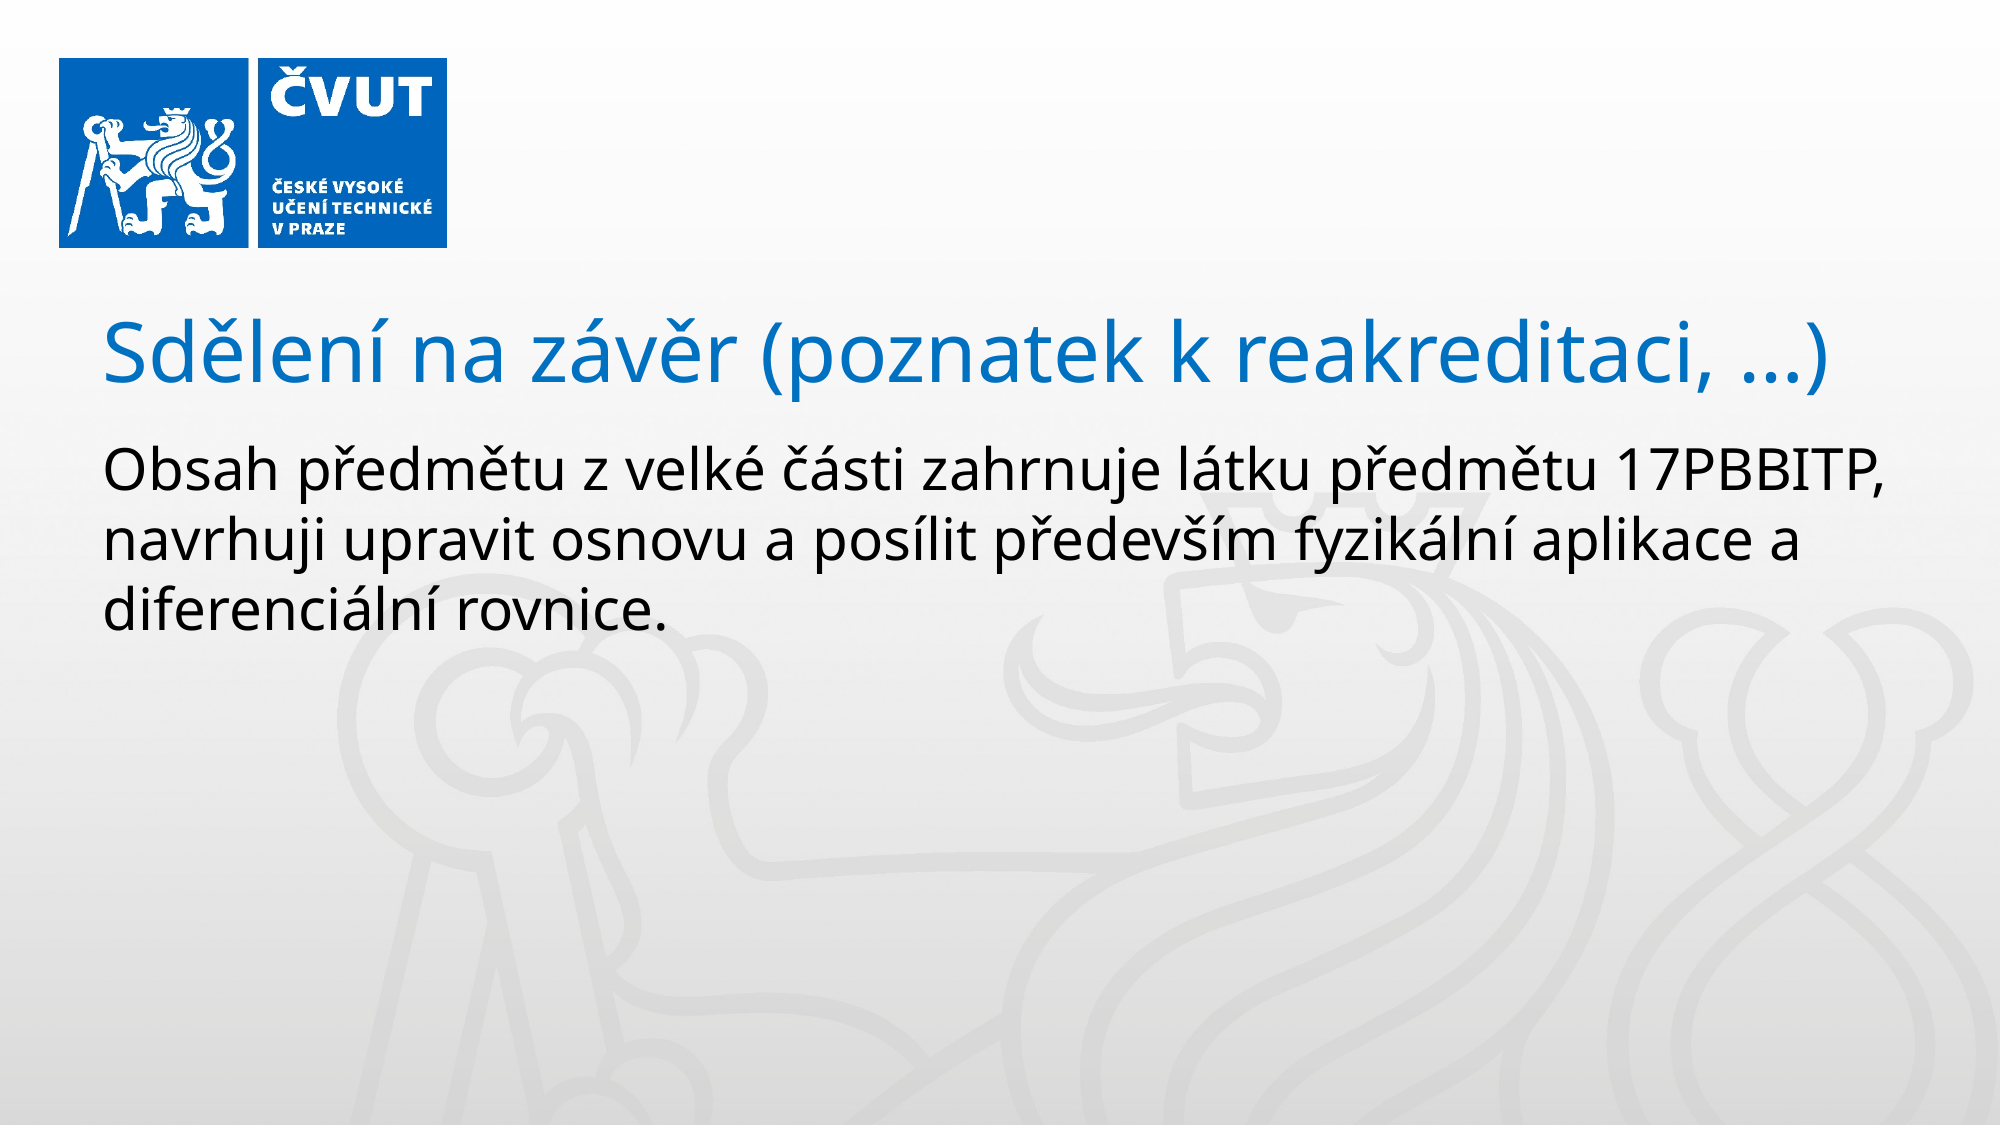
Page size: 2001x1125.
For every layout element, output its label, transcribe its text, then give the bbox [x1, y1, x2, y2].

picture [0, 0, 2000, 1125]
text_box Sdělení na závěr (poznatek k reakreditaci, …) [88, 291, 1959, 407]
text_box Obsah předmětu z velké části zahrnuje látku předmětu 17PBBITP, navrhuji upravit osnovu a posílit především fyzikální aplikace a diferenciální rovnice. [88, 425, 1953, 650]
